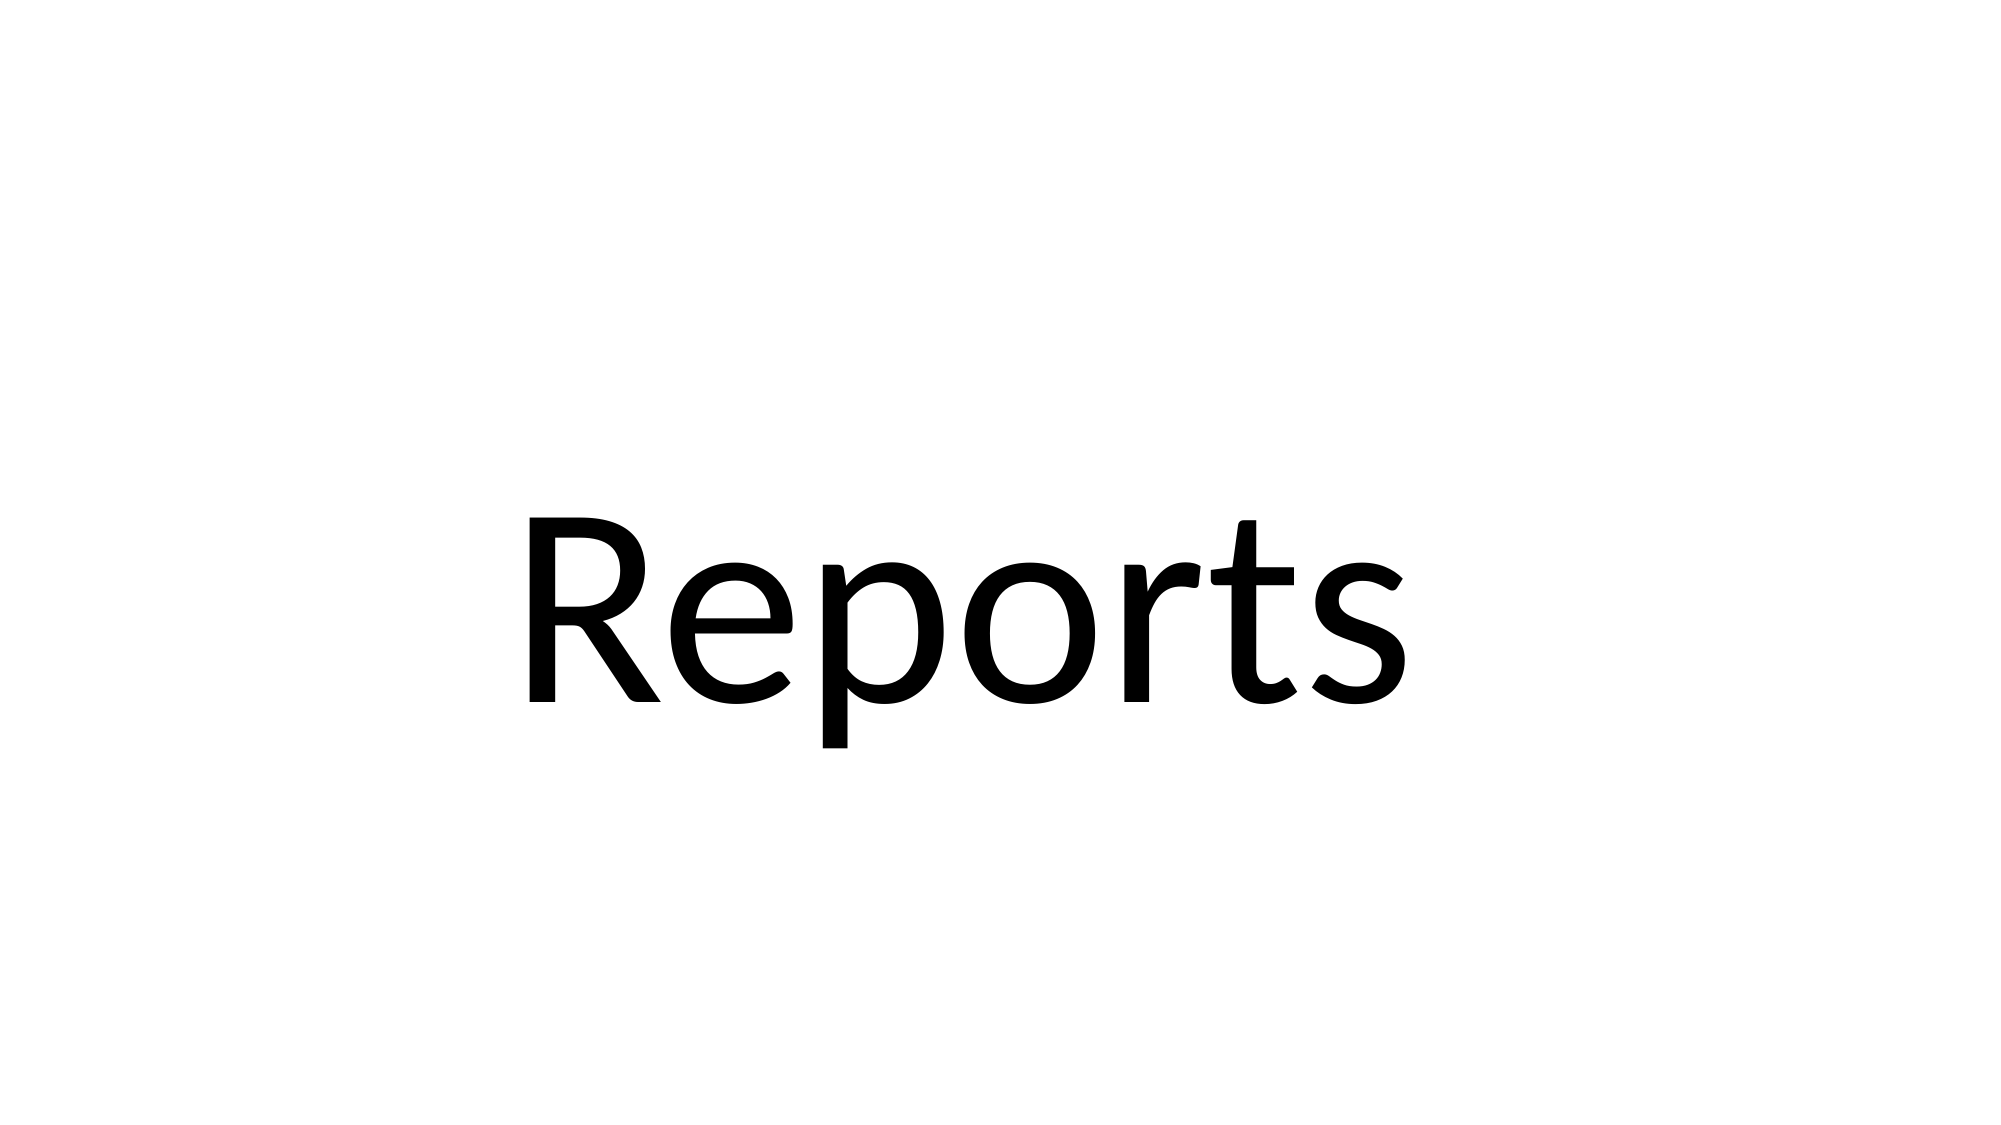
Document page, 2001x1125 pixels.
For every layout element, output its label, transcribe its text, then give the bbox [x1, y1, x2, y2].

text_box Reports [361, 407, 1564, 768]
